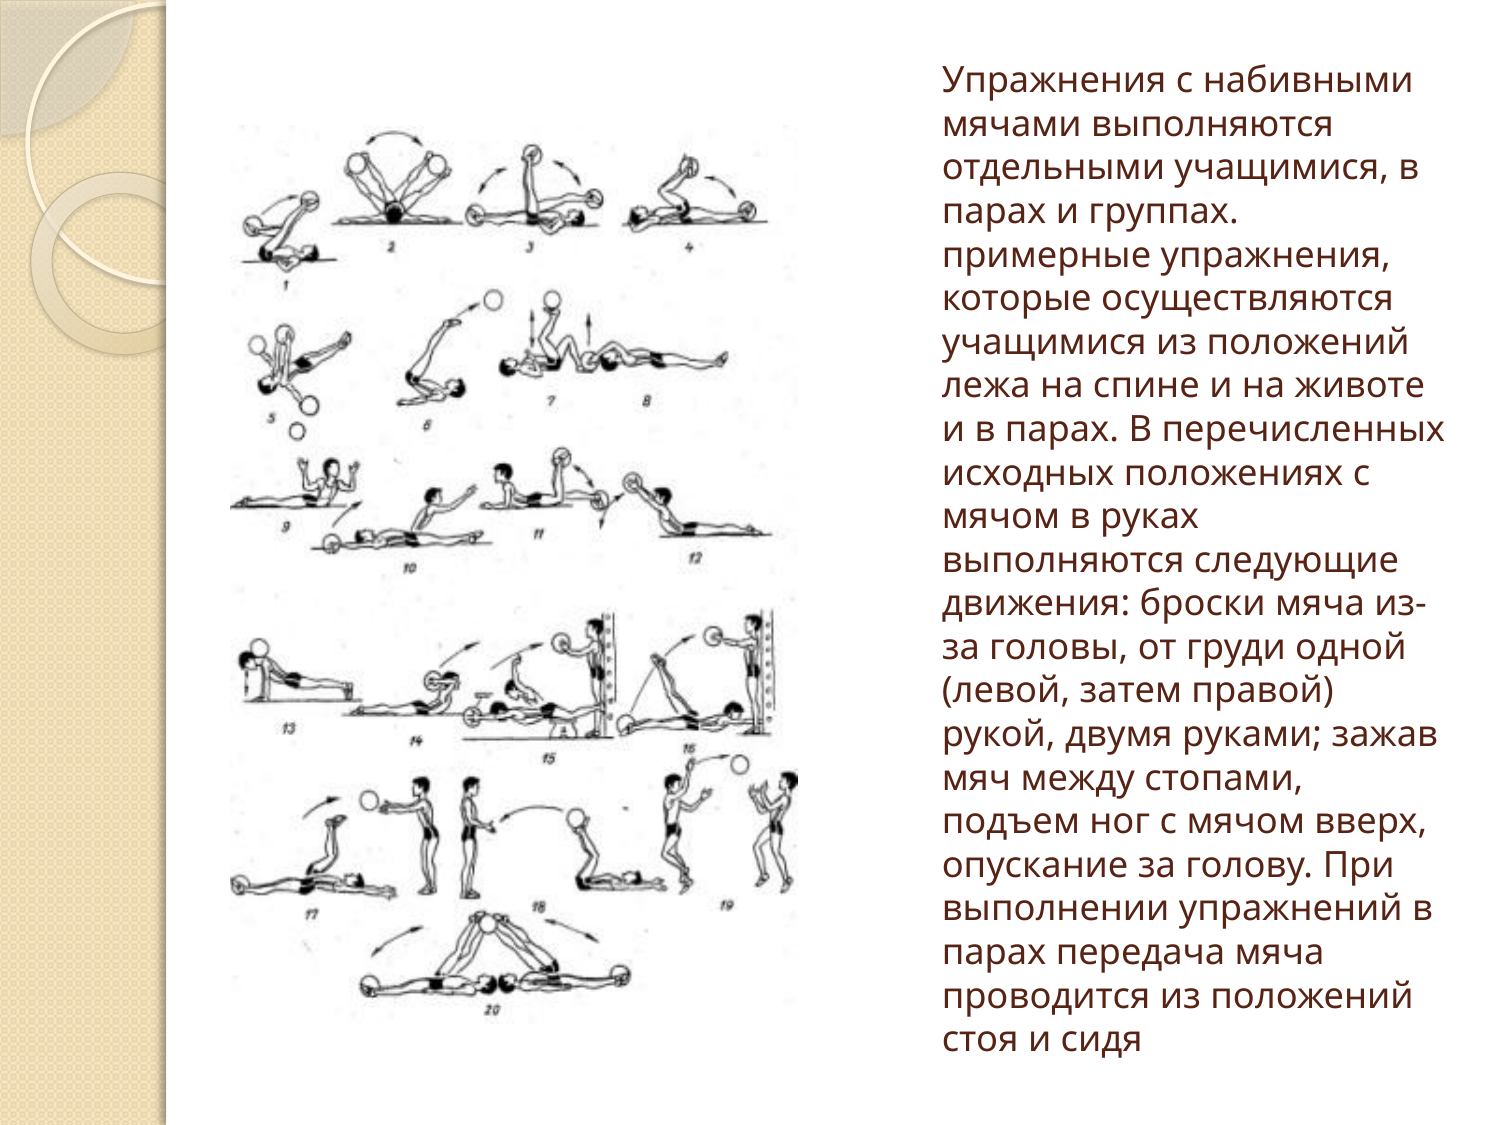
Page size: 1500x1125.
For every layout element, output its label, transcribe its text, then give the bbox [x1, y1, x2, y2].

title Упражнения с набивными мячами выполняются отдельными учащимися, в парах и группах. примерные упражнения, которые осуществляются учащимися из положений лежа на спине и на животе и в парах. В перечисленных исходных положениях с мячом в руках выполняются следующие движения: броски мяча из-за головы, от груди одной (левой, затем правой) рукой, двумя руками; зажав мяч между стопами, подъем ног с мячом вверх, опускание за голову. При выполнении упражнений в парах передача мяча проводится из положений стоя и сидя [927, 45, 1466, 1071]
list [229, 125, 798, 1024]
